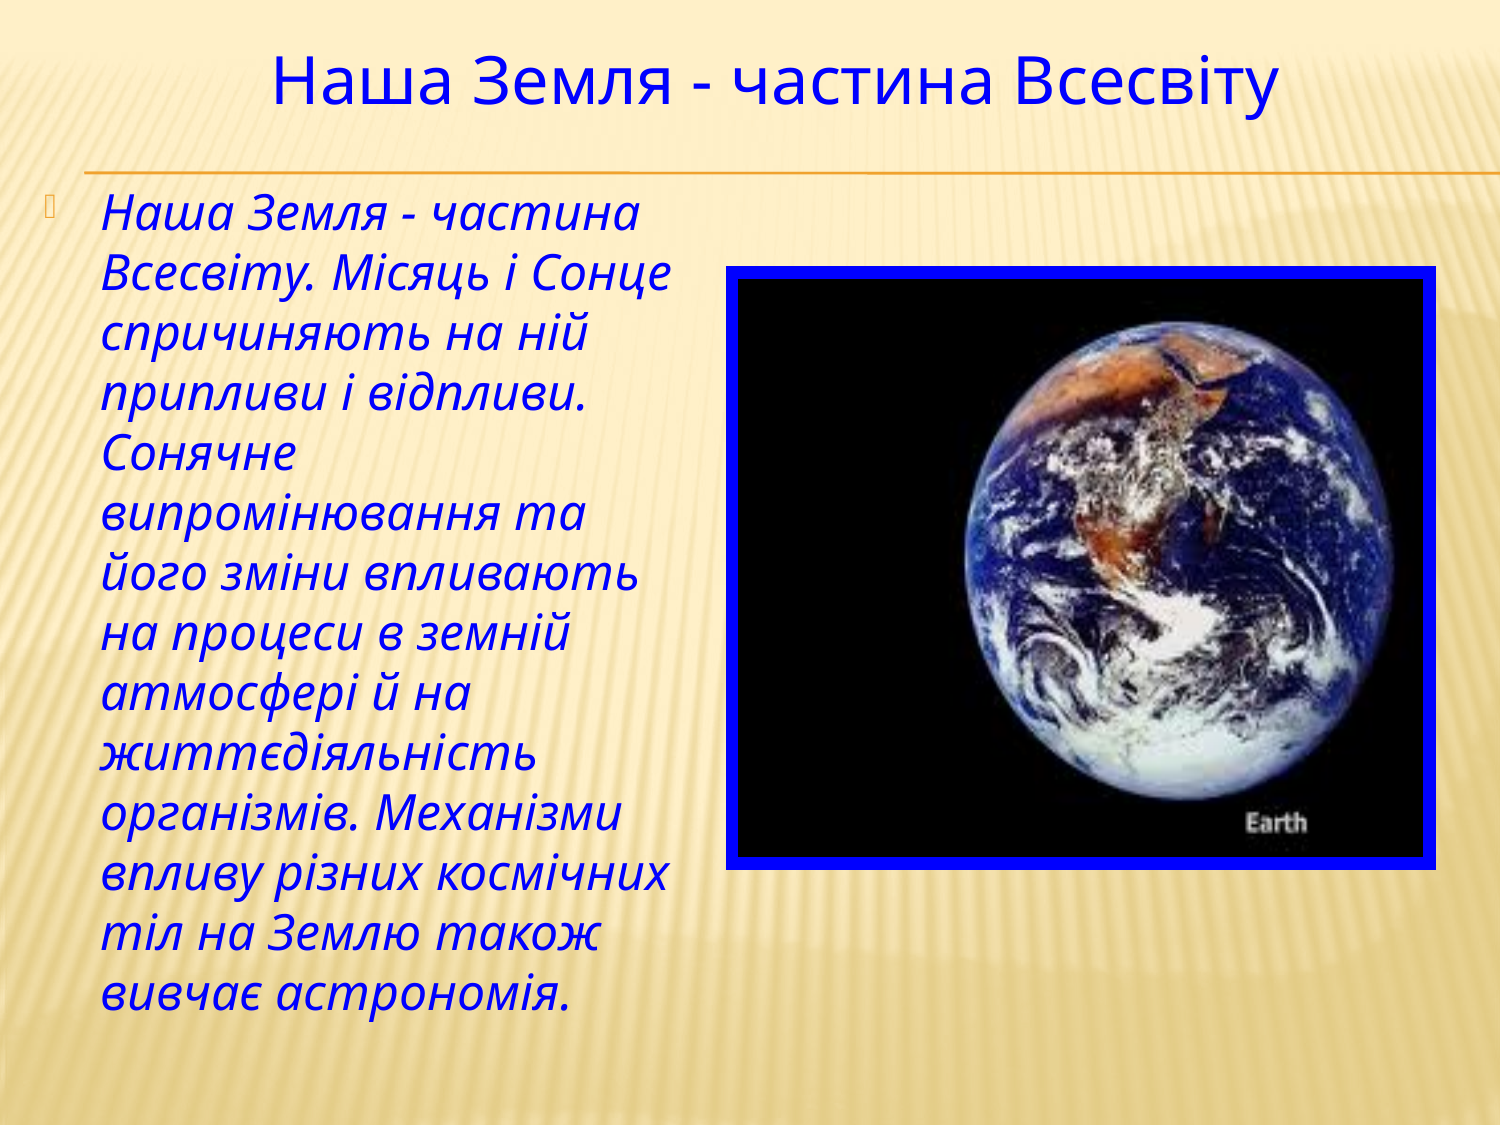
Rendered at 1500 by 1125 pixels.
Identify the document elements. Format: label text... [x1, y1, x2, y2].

text_box Наша Земля - частина Всесвіту [194, 30, 1356, 126]
list Наша Земля - частина Всесвіту. Місяць і Сонце спричиняють на ній припливи і відпливи. Сонячне випромінювання та його зміни впливають на процеси в земній атмосфері й на життєдіяльність організмів. Механізми впливу різних космічних тіл на Землю також вивчає астрономія. [29, 172, 691, 1059]
picture [737, 278, 1424, 858]
